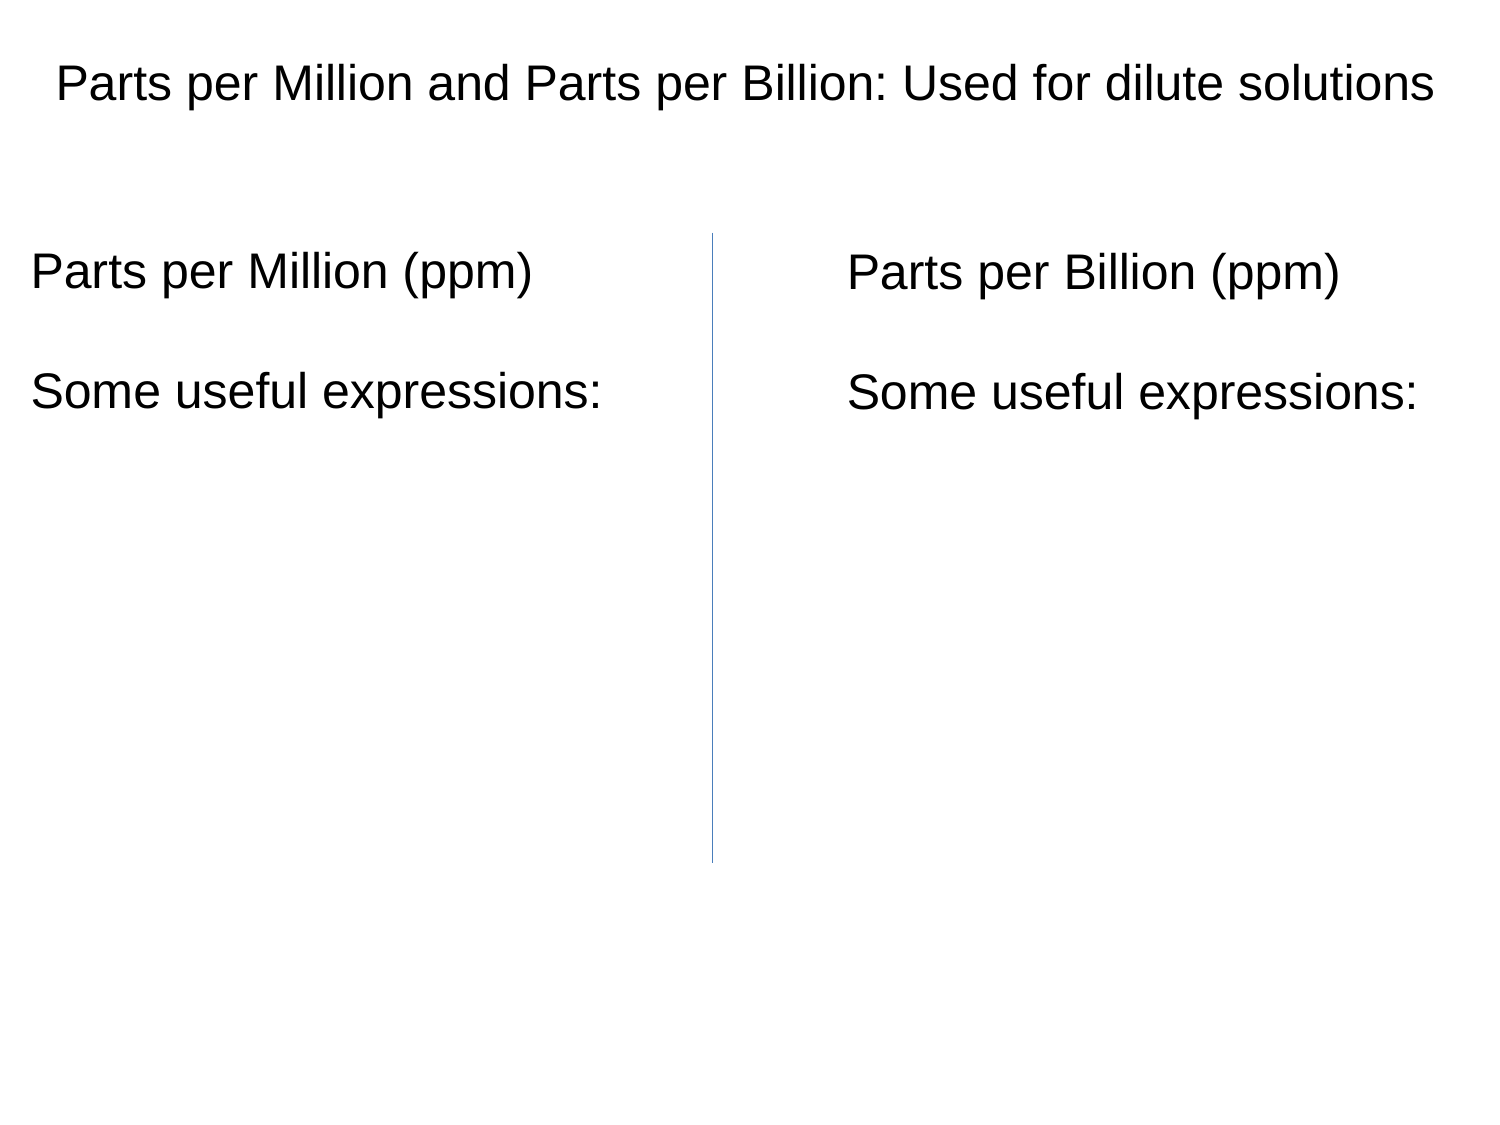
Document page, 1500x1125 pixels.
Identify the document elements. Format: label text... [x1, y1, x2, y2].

text_box Parts per Million and Parts per Billion: Used for dilute solutions [40, 43, 1452, 118]
